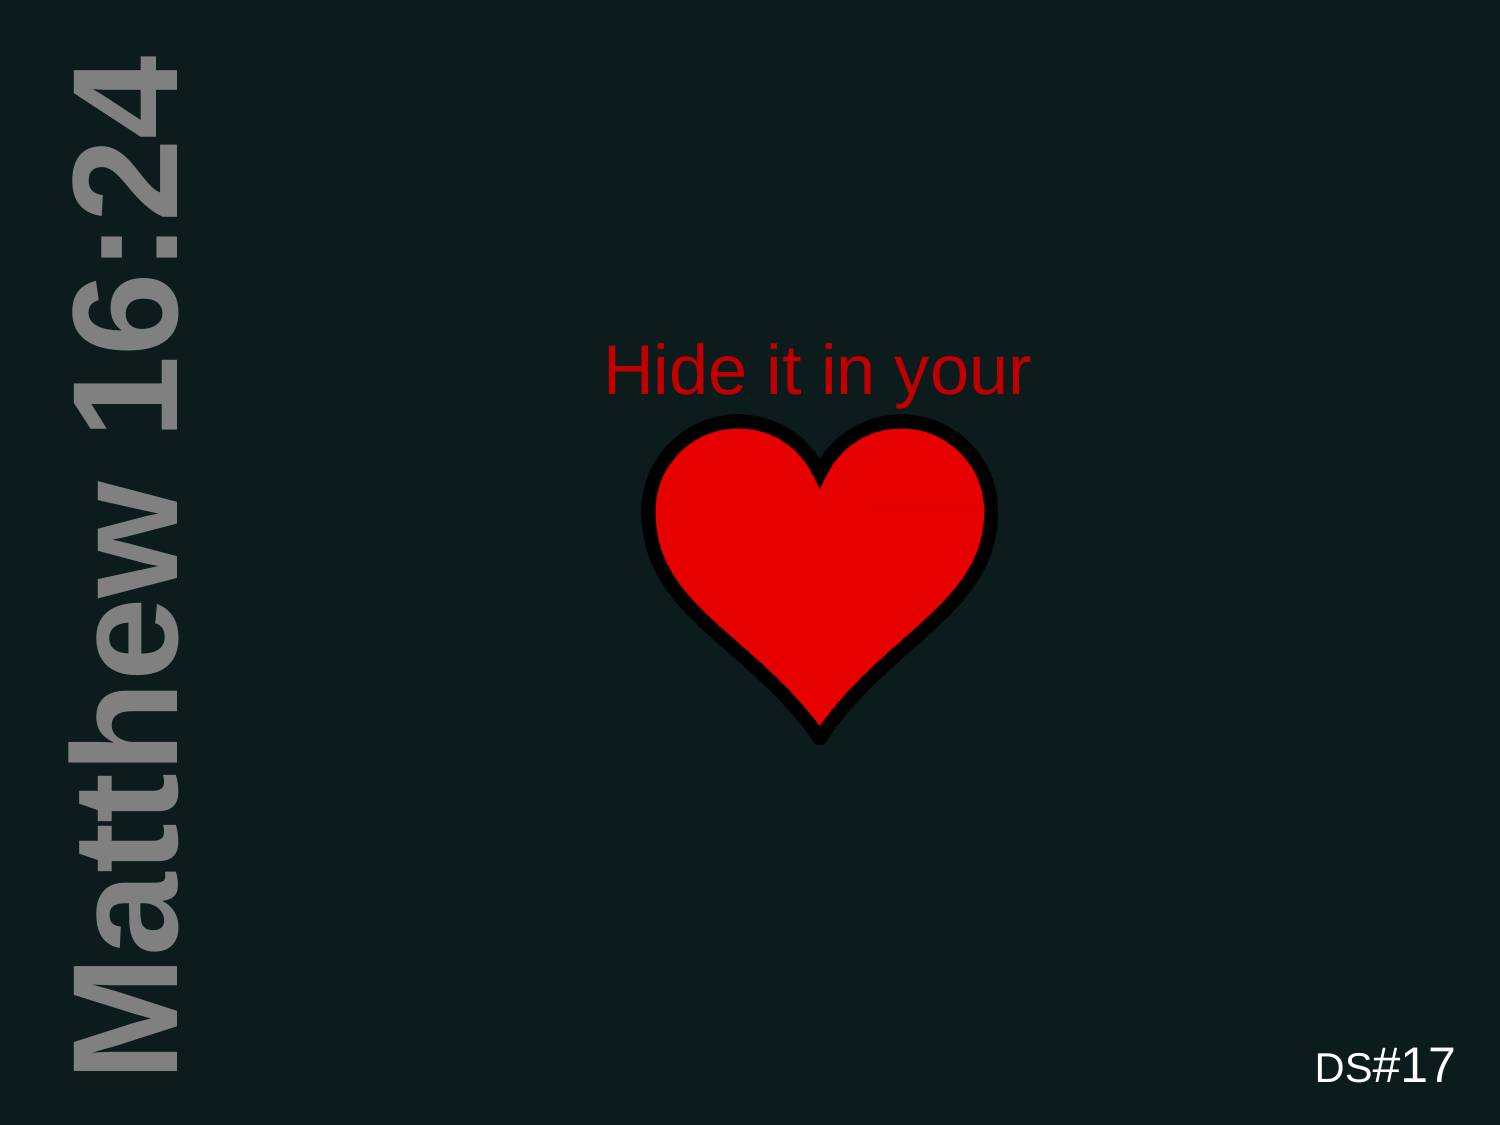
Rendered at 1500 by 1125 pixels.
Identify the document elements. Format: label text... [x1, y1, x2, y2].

picture [641, 414, 998, 745]
text_box Matthew 16:24 [22, 12, 214, 1125]
text_box DS#17 [1299, 1024, 1474, 1100]
text_box Hide it in your [588, 316, 1060, 416]
